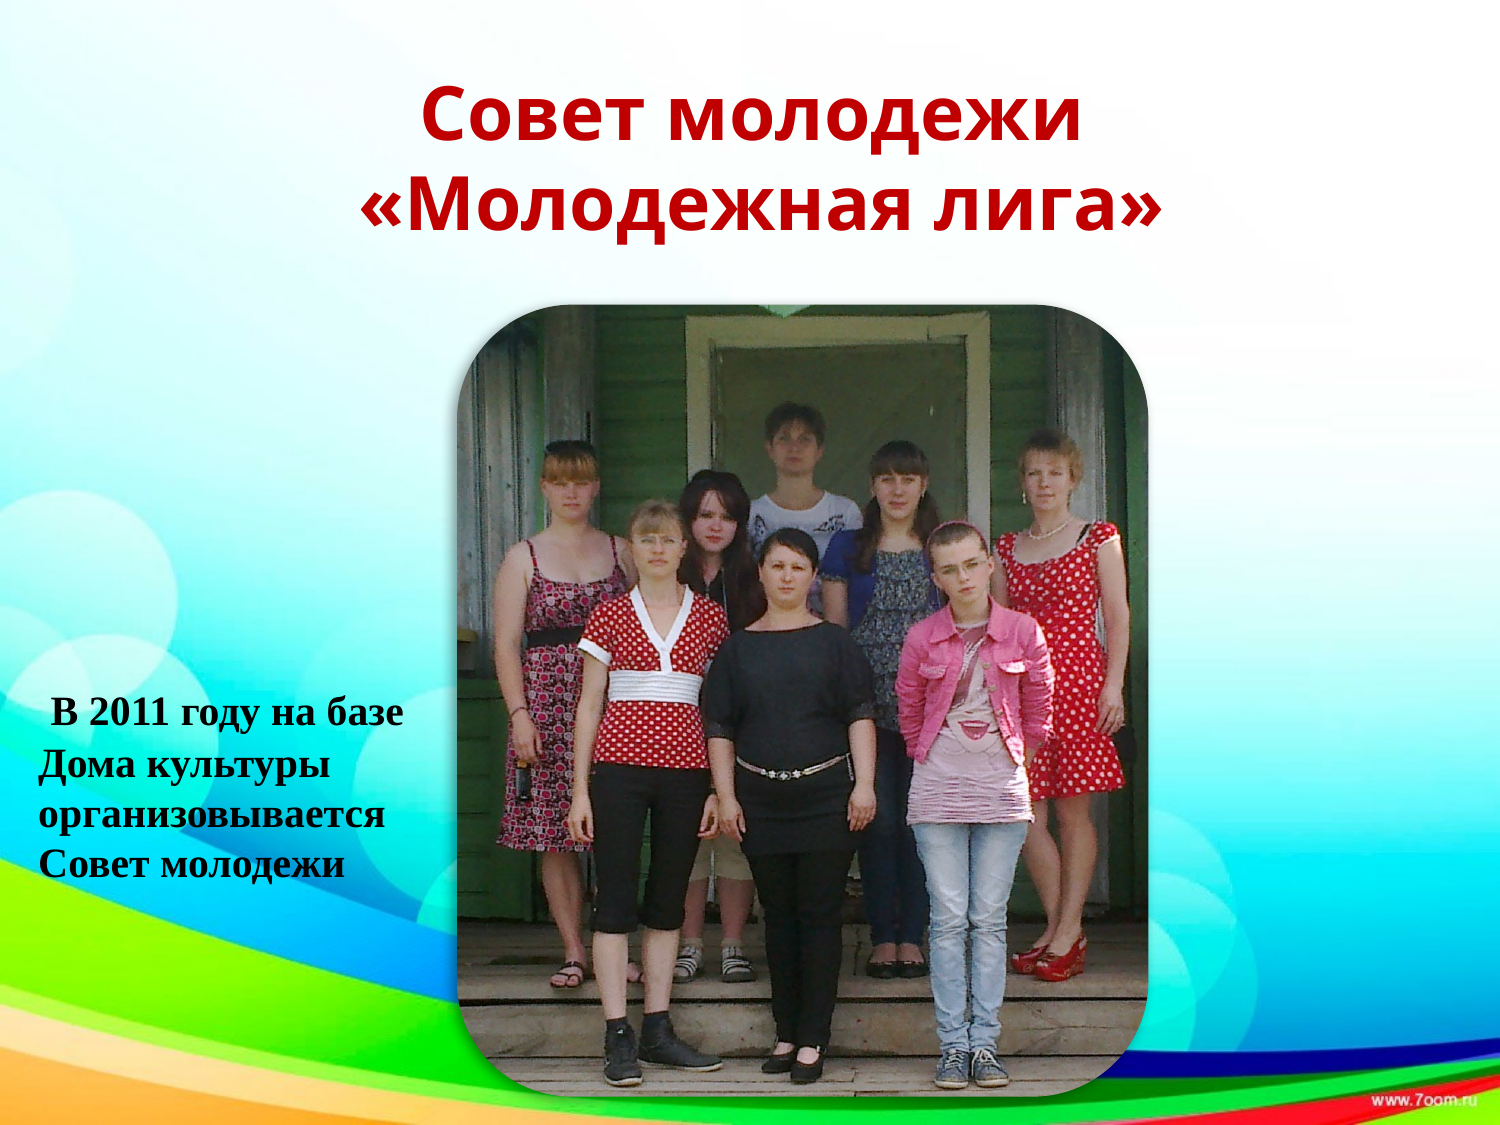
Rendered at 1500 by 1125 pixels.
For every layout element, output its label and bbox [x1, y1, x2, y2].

picture [456, 304, 1149, 1097]
list [0, 0, 1500, 1125]
